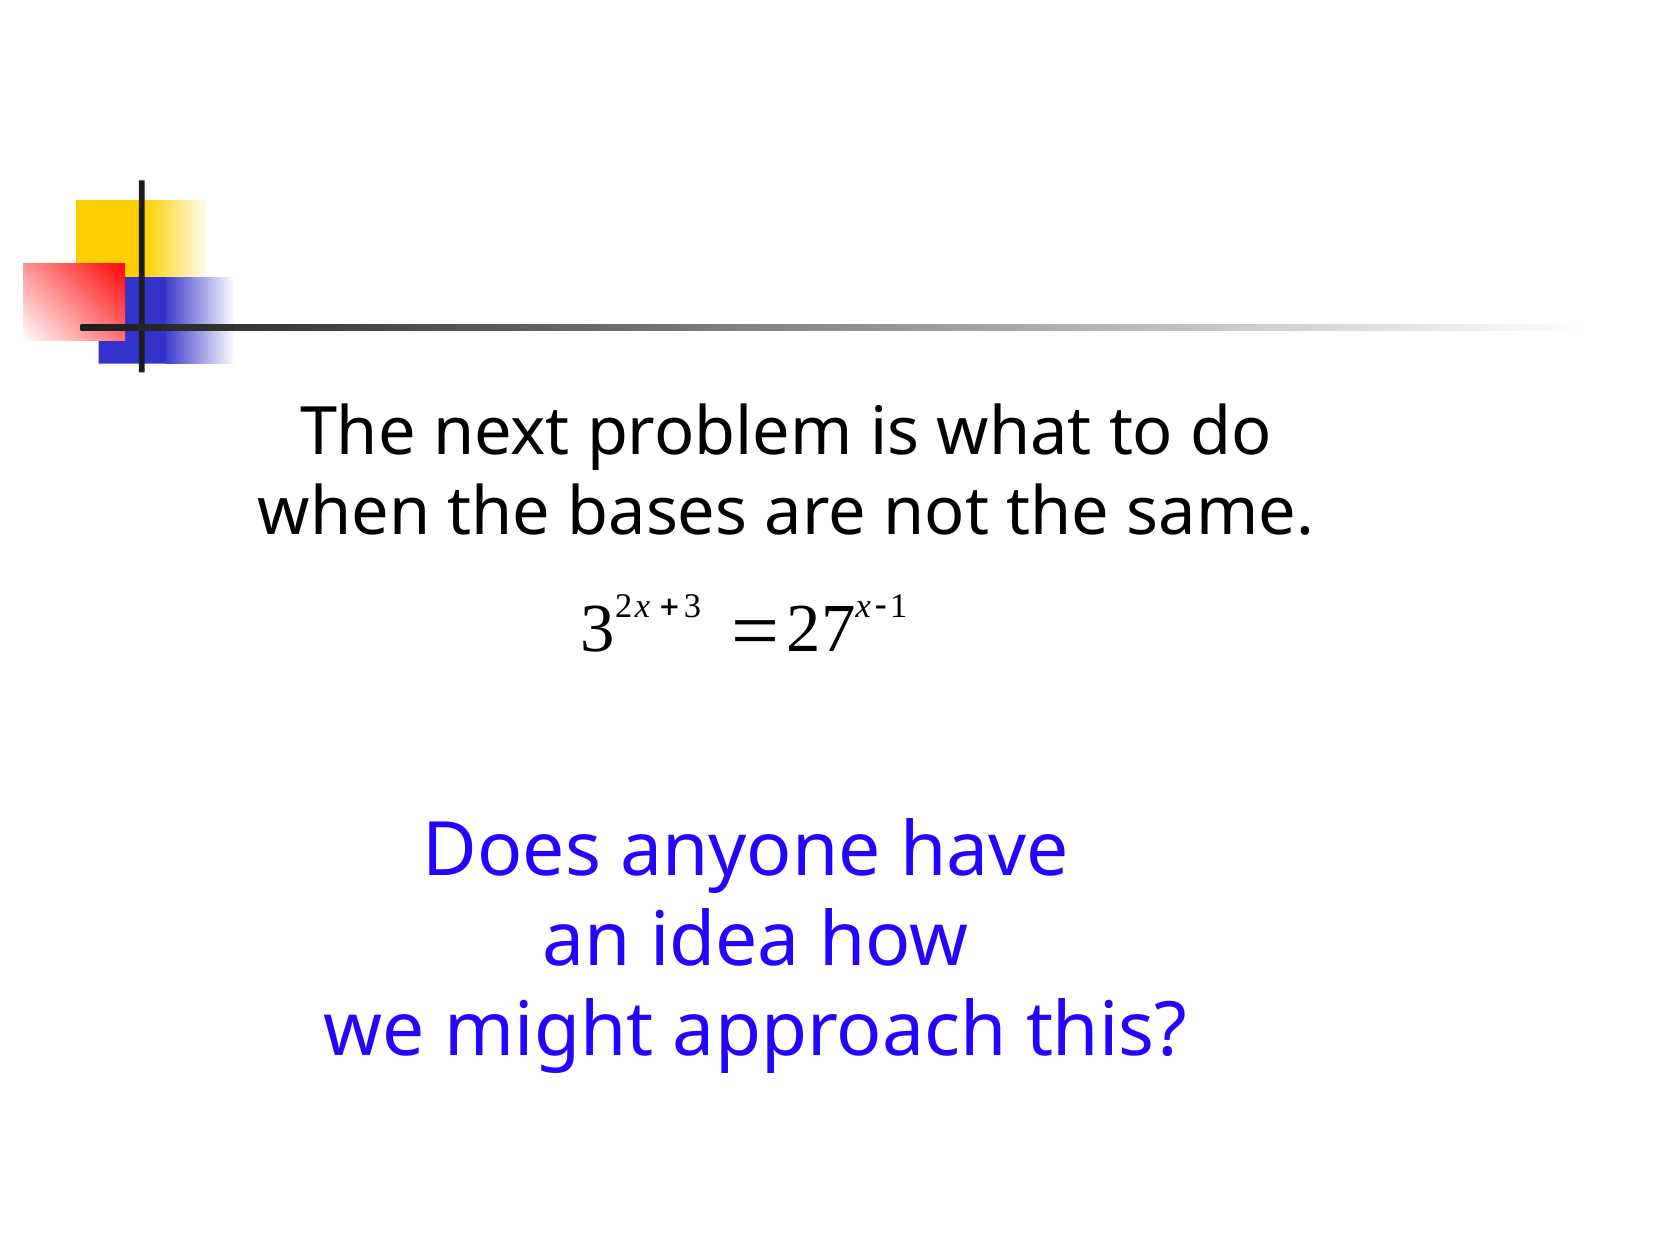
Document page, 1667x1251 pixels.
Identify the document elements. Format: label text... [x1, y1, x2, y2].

text_box Does anyone have an idea how we might approach this? [295, 799, 1216, 1071]
text_box The next problem is what to do when the bases are not the same. [245, 387, 1328, 628]
picture [570, 587, 910, 657]
